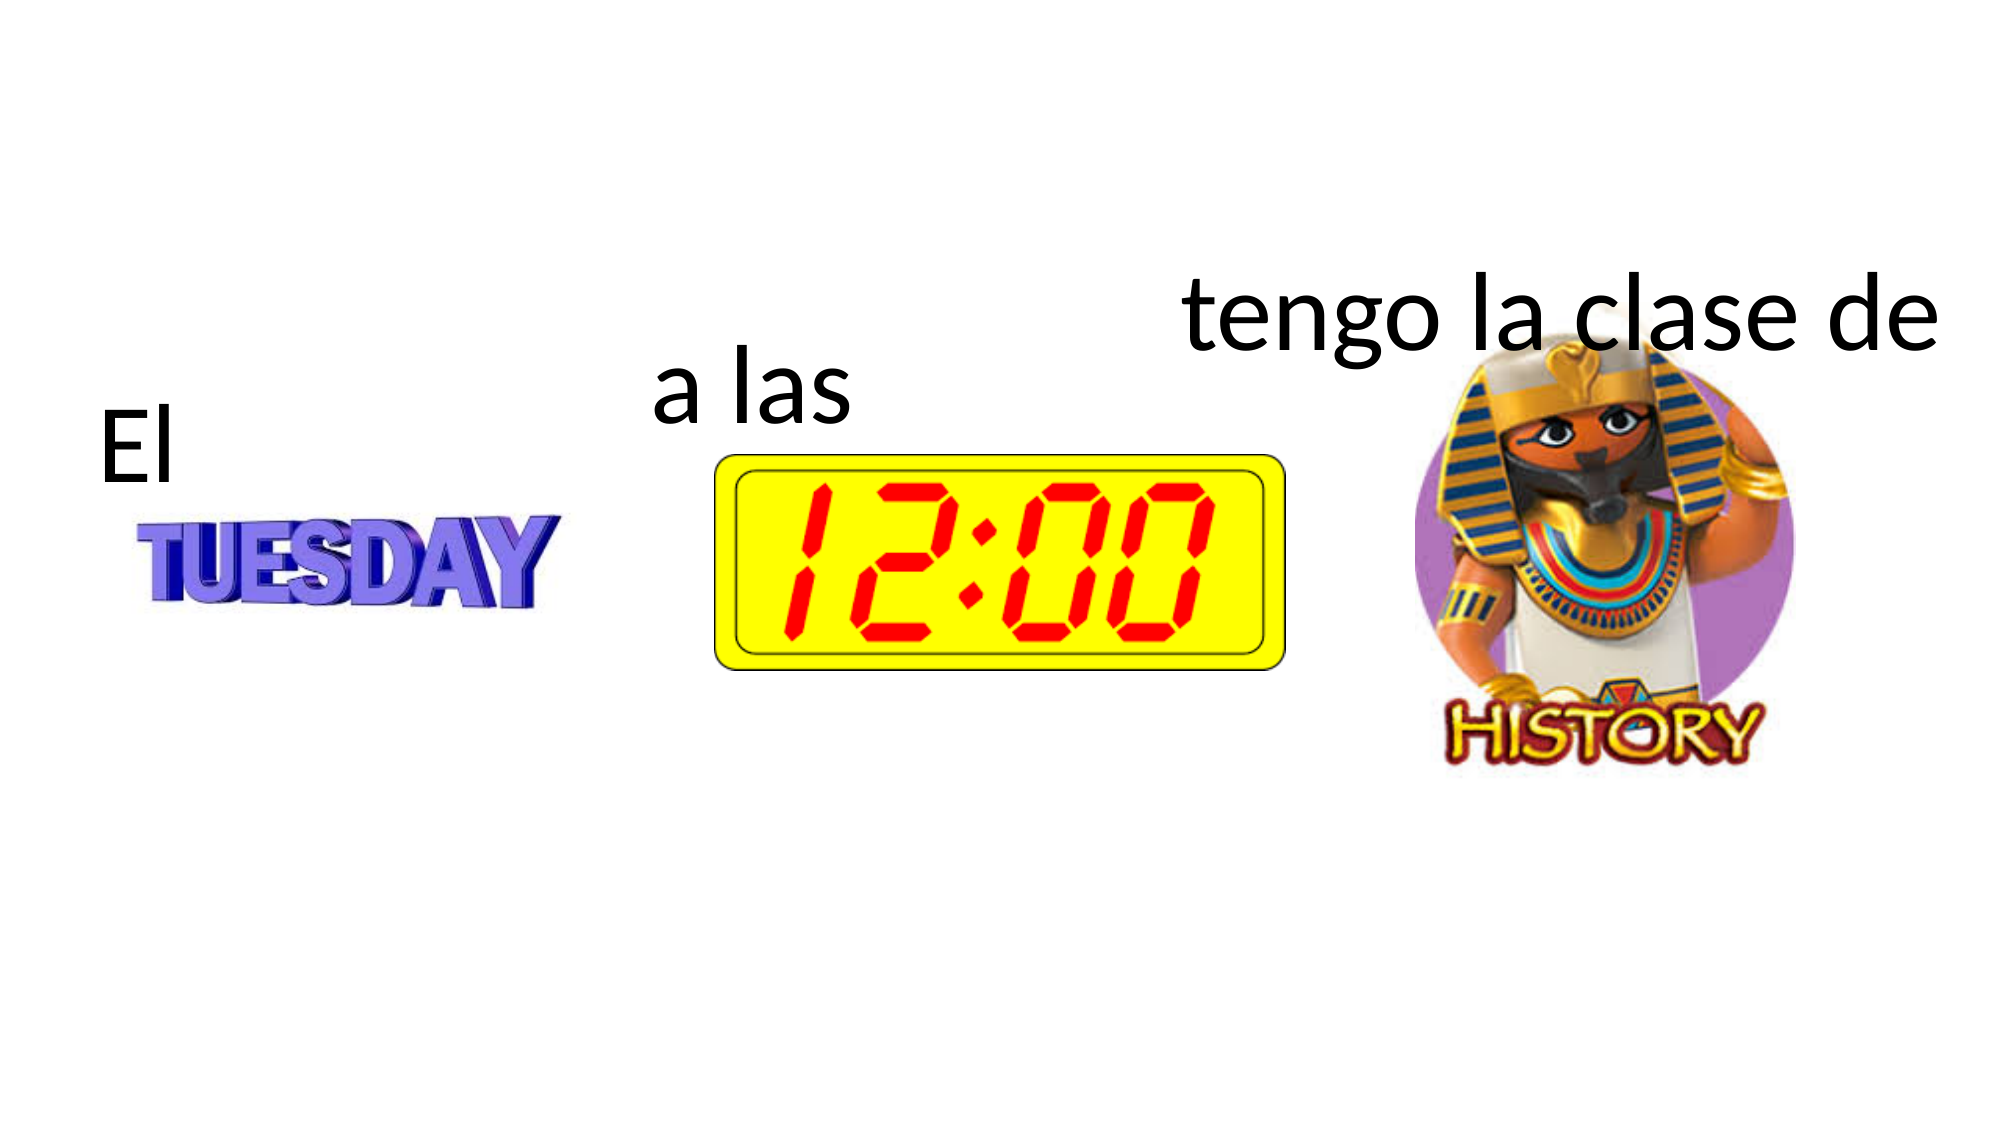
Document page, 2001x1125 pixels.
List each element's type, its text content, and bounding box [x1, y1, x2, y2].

text_box El [82, 362, 231, 438]
picture [1415, 302, 1796, 822]
text_box a las [635, 303, 942, 453]
picture [713, 454, 1286, 671]
text_box tengo la clase de [1165, 230, 1975, 381]
picture [82, 438, 580, 687]
